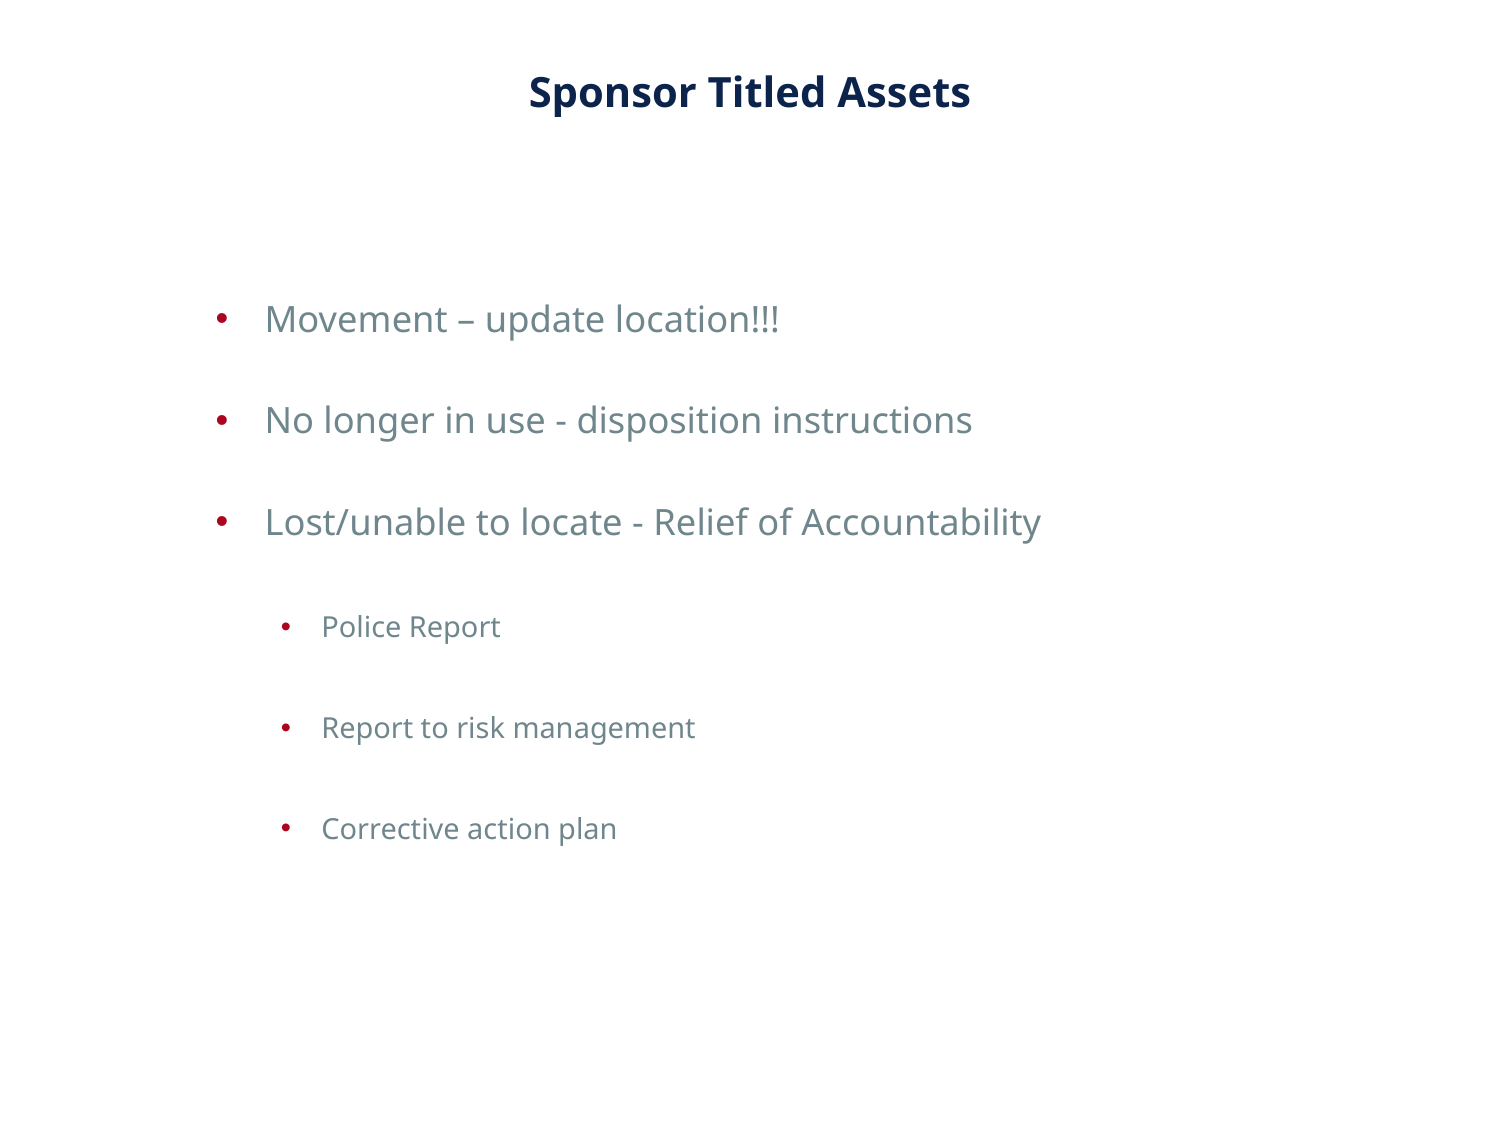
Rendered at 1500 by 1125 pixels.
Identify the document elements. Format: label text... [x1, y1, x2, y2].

title Sponsor Titled Assets [112, 0, 1388, 181]
list Movement – update location!!! No longer in use - disposition instructions Lost/unable to locate - Relief of Accountability Police Report Report to risk management Corrective action plan [200, 288, 1300, 858]
